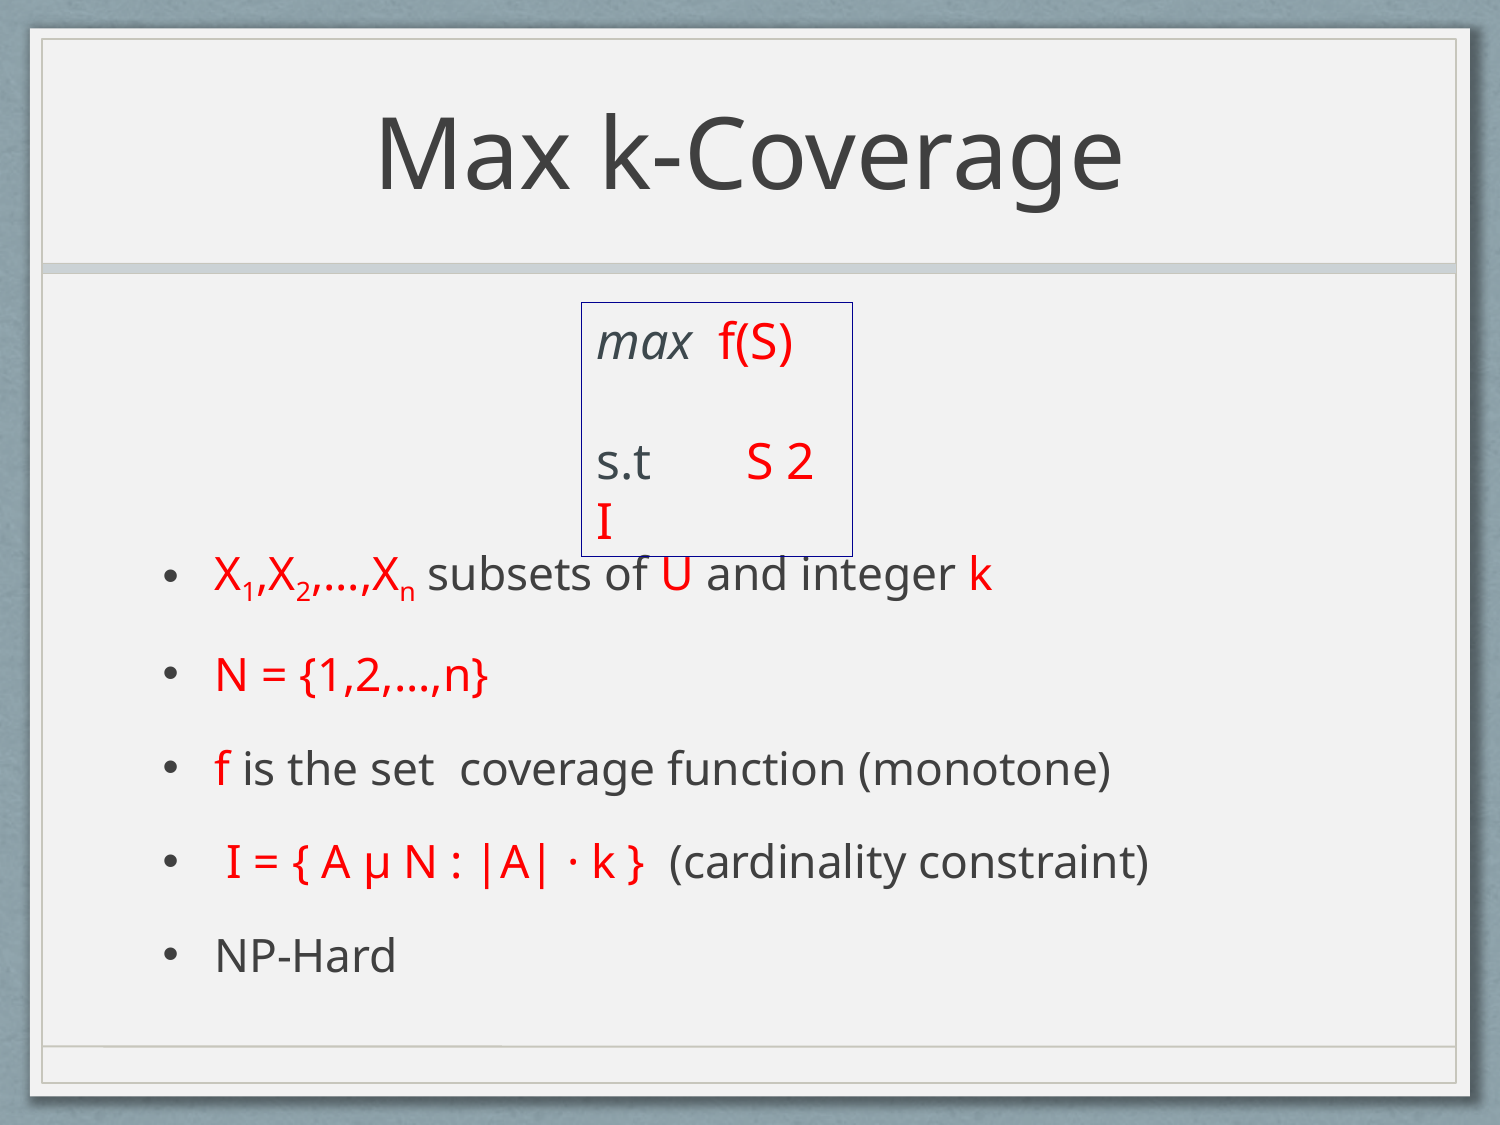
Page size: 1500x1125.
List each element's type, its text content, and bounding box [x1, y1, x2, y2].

text_box max f(S) s.t S 2 I [581, 302, 853, 557]
list X1,X2,...,Xn subsets of U and integer k N = {1,2,...,n} f is the set coverage function (monotone) I = { A µ N : |A| · k } (cardinality constraint) NP-Hard [147, 350, 1353, 995]
title Max k-Coverage [147, 40, 1353, 260]
